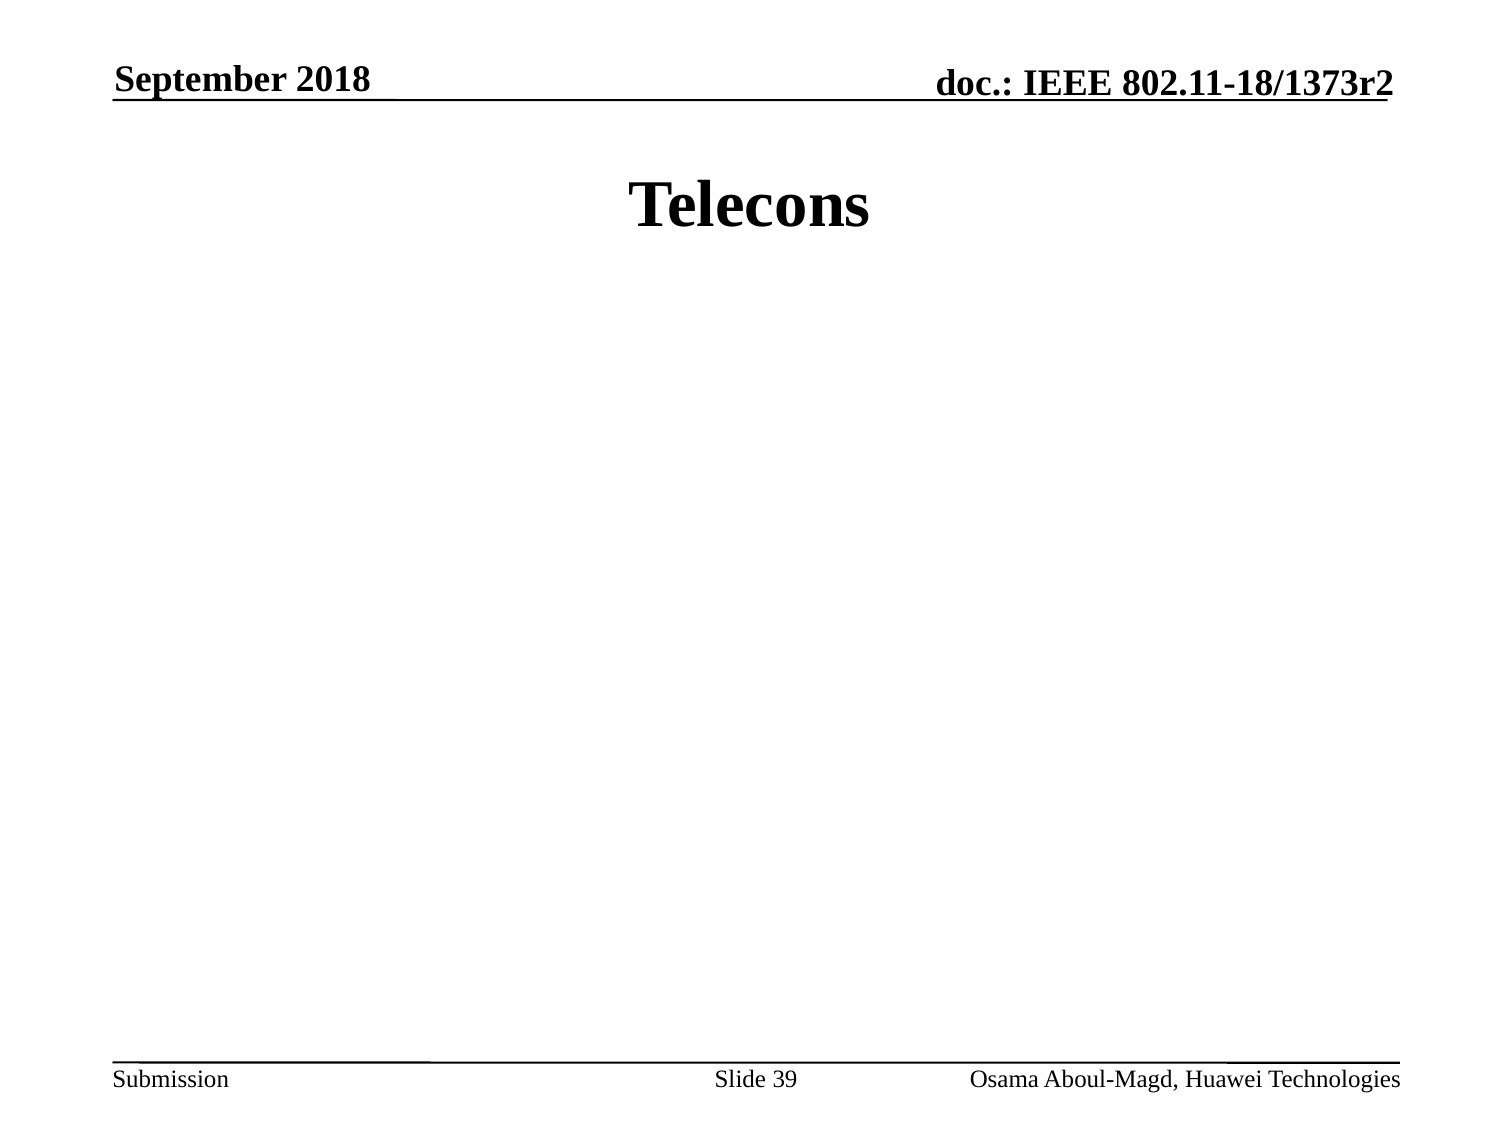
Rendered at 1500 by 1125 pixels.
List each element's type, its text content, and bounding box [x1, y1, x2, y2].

title Telecons [112, 112, 1388, 288]
footer Osama Aboul-Magd, Huawei Technologies [878, 1061, 1402, 1093]
slide_number Slide 39 [712, 1061, 800, 1123]
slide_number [114, 54, 423, 100]
